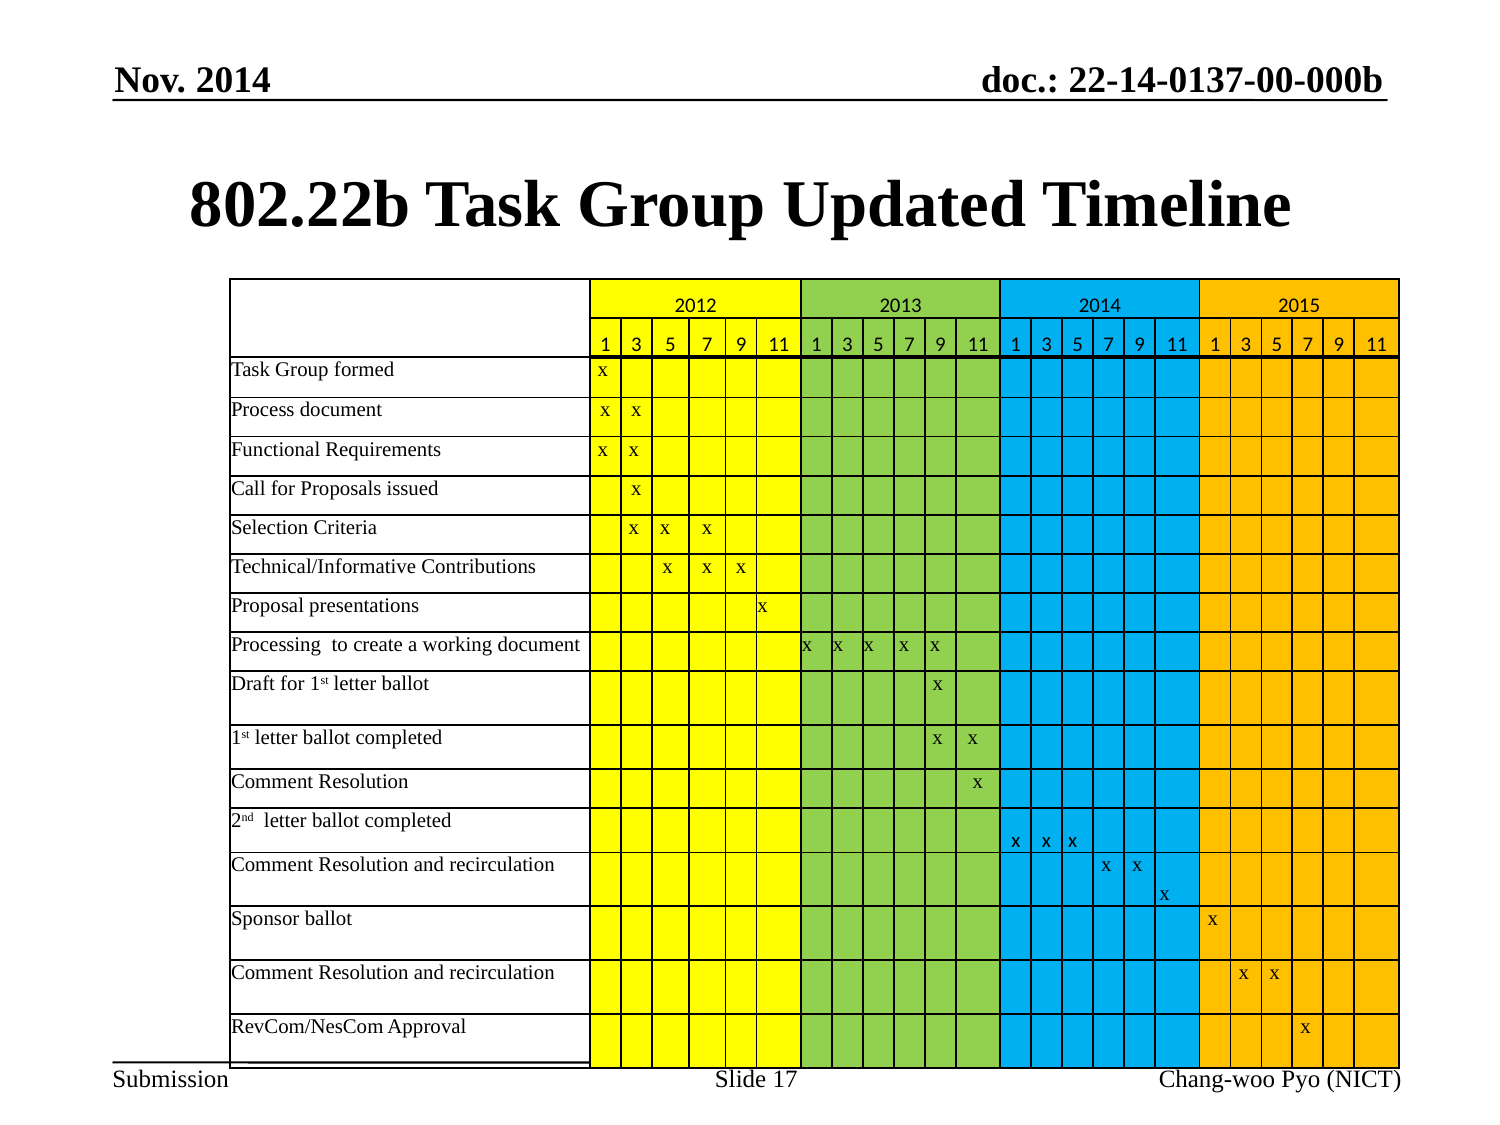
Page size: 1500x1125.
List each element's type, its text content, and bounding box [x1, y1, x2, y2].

table_cell [1355, 672, 1398, 724]
table_cell [690, 1015, 725, 1067]
table_cell [726, 633, 756, 670]
table_cell [726, 398, 756, 436]
table_cell x [957, 770, 999, 807]
table_cell [1001, 726, 1030, 768]
table_cell Comment Resolution [231, 770, 589, 807]
table_cell [895, 516, 924, 553]
table_cell [926, 594, 955, 631]
table_cell [726, 907, 756, 959]
table_cell [1200, 726, 1230, 768]
table_cell [1094, 516, 1123, 553]
table_cell [1355, 770, 1398, 807]
table_cell [833, 398, 862, 436]
table_cell [1063, 961, 1092, 1013]
table_cell [1125, 437, 1154, 475]
table_cell [622, 594, 651, 631]
table_cell x [1231, 961, 1261, 1013]
table_cell [591, 961, 620, 1013]
table_cell [1200, 633, 1230, 670]
table_cell [895, 1015, 924, 1067]
table_cell [1293, 770, 1322, 807]
table_cell [690, 907, 725, 959]
table_cell [1231, 359, 1261, 397]
table_cell 11 [1156, 319, 1199, 355]
table_cell [1324, 633, 1353, 670]
table_cell [591, 672, 620, 724]
table_cell [957, 477, 999, 514]
table_cell 5 [1063, 319, 1092, 355]
table_cell [1262, 809, 1291, 852]
table_cell [726, 726, 756, 768]
table_cell [1156, 726, 1199, 768]
table_cell [1125, 809, 1154, 852]
table_cell [895, 726, 924, 768]
table_cell [926, 1015, 955, 1067]
table_cell [1324, 907, 1353, 959]
table_cell [757, 853, 800, 905]
table_cell [1063, 726, 1092, 768]
table_cell [802, 853, 831, 905]
table_cell [1231, 853, 1261, 905]
table_cell [1125, 907, 1154, 959]
table_cell [1032, 555, 1061, 592]
table_cell 1st letter ballot completed [231, 726, 589, 768]
table_cell [1125, 555, 1154, 592]
table_cell Comment Resolution and recirculation [231, 853, 589, 905]
table_cell [690, 853, 725, 905]
table_cell [1293, 633, 1322, 670]
table_cell x [1063, 809, 1092, 852]
table_cell [802, 961, 831, 1013]
table_cell [957, 809, 999, 852]
table_cell [1094, 770, 1123, 807]
table_cell [957, 633, 999, 670]
table_cell [1355, 907, 1398, 959]
table_cell [926, 809, 955, 852]
table_cell [802, 809, 831, 852]
table_cell [757, 961, 800, 1013]
table_cell Call for Proposals issued [231, 477, 589, 514]
table_header 2015 [1200, 280, 1398, 317]
table_cell [1293, 726, 1322, 768]
table_cell x [622, 437, 651, 475]
table_cell [1355, 961, 1398, 1013]
table_cell [726, 853, 756, 905]
table_cell [957, 555, 999, 592]
table_cell [757, 516, 800, 553]
table_cell [957, 907, 999, 959]
table_cell [1094, 809, 1123, 852]
table_cell [833, 672, 862, 724]
table_cell x [926, 672, 955, 724]
table_cell [926, 516, 955, 553]
table_cell [1200, 516, 1230, 553]
table_cell [1063, 1015, 1092, 1067]
table_cell [690, 961, 725, 1013]
table_cell [1125, 672, 1154, 724]
table_cell x [591, 437, 620, 475]
table_cell [1094, 633, 1123, 670]
table_cell [895, 672, 924, 724]
table_cell [895, 555, 924, 592]
table_cell [1293, 594, 1322, 631]
table_cell [1262, 594, 1291, 631]
table_cell [1032, 398, 1061, 436]
table_cell [802, 477, 831, 514]
table_cell [1293, 907, 1322, 959]
table_cell [833, 770, 862, 807]
table_cell 7 [1293, 319, 1322, 355]
table_cell x [895, 633, 924, 670]
table_cell [1001, 961, 1030, 1013]
table_cell [833, 1015, 862, 1067]
table_cell 5 [1262, 319, 1291, 355]
table_cell [622, 1015, 651, 1067]
table_cell [833, 961, 862, 1013]
table_cell [1293, 437, 1322, 475]
table_cell [1200, 770, 1230, 807]
table_cell [1293, 398, 1322, 436]
table_cell [864, 555, 893, 592]
table_cell [1324, 726, 1353, 768]
table_cell [757, 907, 800, 959]
table_cell [1125, 516, 1154, 553]
table_cell [1125, 770, 1154, 807]
table_cell [622, 770, 651, 807]
table_cell [622, 726, 651, 768]
table_cell [726, 437, 756, 475]
table_cell x [833, 633, 862, 670]
table_cell [1094, 672, 1123, 724]
table_cell [1032, 516, 1061, 553]
table_cell [1156, 477, 1199, 514]
table_cell [1032, 437, 1061, 475]
table_cell [1156, 809, 1199, 852]
table_cell [1001, 359, 1030, 397]
table_cell Draft for 1st letter ballot [231, 672, 589, 724]
table_cell [1262, 1015, 1291, 1067]
table_cell 3 [622, 319, 651, 355]
table_cell [622, 961, 651, 1013]
table_cell 1 [1200, 319, 1230, 355]
table_cell [1001, 1015, 1030, 1067]
table_cell [1231, 907, 1261, 959]
table_cell 5 [653, 319, 688, 355]
table_cell 1 [1001, 319, 1030, 355]
table_cell [591, 770, 620, 807]
table_cell [957, 359, 999, 397]
table_cell [957, 1015, 999, 1067]
table_cell x [653, 516, 688, 553]
table_cell [622, 853, 651, 905]
title 802.22b Task Group Updated Timeline [112, 112, 1388, 288]
table_cell [591, 633, 620, 670]
table_cell [1293, 555, 1322, 592]
table_cell [926, 437, 955, 475]
table_cell [1125, 477, 1154, 514]
table_cell [1355, 853, 1398, 905]
table_cell [726, 672, 756, 724]
table_cell [1355, 359, 1398, 397]
table_cell [926, 961, 955, 1013]
table_cell x [926, 633, 955, 670]
table_cell [833, 516, 862, 553]
table_cell [1156, 672, 1199, 724]
table_cell [1231, 594, 1261, 631]
table_cell [1355, 1015, 1398, 1067]
table_cell [757, 809, 800, 852]
table_cell [1094, 398, 1123, 436]
table_cell [757, 555, 800, 592]
table_cell [957, 961, 999, 1013]
table_cell [1324, 961, 1353, 1013]
table_cell [864, 809, 893, 852]
table_cell [1063, 359, 1092, 397]
table_cell [653, 672, 688, 724]
table_cell [957, 672, 999, 724]
table_cell 7 [1094, 319, 1123, 355]
table_cell Process document [231, 398, 589, 436]
table_cell [895, 359, 924, 397]
table_cell [1094, 477, 1123, 514]
table_cell [1032, 359, 1061, 397]
table_cell [1094, 726, 1123, 768]
table_cell Technical/Informative Contributions [231, 555, 589, 592]
table_cell [757, 726, 800, 768]
table_cell [1001, 907, 1030, 959]
table_cell 3 [833, 319, 862, 355]
table_cell [1324, 853, 1353, 905]
table_cell [690, 594, 725, 631]
table_cell [1231, 726, 1261, 768]
table_cell [653, 853, 688, 905]
table_cell 3 [1032, 319, 1061, 355]
table_cell [1262, 359, 1291, 397]
table_cell [802, 770, 831, 807]
table_cell x [1156, 853, 1199, 905]
table_cell [864, 398, 893, 436]
table_cell [1156, 398, 1199, 436]
table_cell [1156, 437, 1199, 475]
table_cell [864, 853, 893, 905]
table_cell [757, 477, 800, 514]
table_cell Processing to create a working document [231, 633, 589, 670]
table_cell [926, 477, 955, 514]
table_cell [726, 477, 756, 514]
table_cell [1094, 555, 1123, 592]
table_cell [1156, 633, 1199, 670]
table_cell x [926, 726, 955, 768]
table_cell [653, 726, 688, 768]
table_cell [1324, 437, 1353, 475]
table_cell [802, 907, 831, 959]
table_cell [864, 477, 893, 514]
table_cell 7 [895, 319, 924, 355]
table_cell [591, 907, 620, 959]
table_cell [1063, 437, 1092, 475]
table_cell x [591, 359, 620, 397]
table_cell [1001, 477, 1030, 514]
table_cell [802, 437, 831, 475]
table_cell [653, 961, 688, 1013]
table_cell [833, 437, 862, 475]
table_cell [1324, 555, 1353, 592]
table_cell [1324, 359, 1353, 397]
table_header 2012 [591, 280, 800, 317]
table_cell [591, 726, 620, 768]
table_cell 11 [757, 319, 800, 355]
table_cell [1293, 853, 1322, 905]
table_cell x [802, 633, 831, 670]
table_cell [1125, 726, 1154, 768]
table_cell [1231, 398, 1261, 436]
table_cell [591, 853, 620, 905]
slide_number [114, 54, 273, 101]
table_cell Selection Criteria [231, 516, 589, 553]
table_cell [622, 555, 651, 592]
table_cell [1262, 516, 1291, 553]
table_cell Functional Requirements [231, 437, 589, 475]
table_cell [1200, 672, 1230, 724]
table_cell [957, 853, 999, 905]
table_cell [1063, 594, 1092, 631]
table_cell [1094, 437, 1123, 475]
table_cell [957, 516, 999, 553]
table_cell [1032, 907, 1061, 959]
table_cell [726, 516, 756, 553]
table_cell [1200, 594, 1230, 631]
table_cell [690, 437, 725, 475]
table_cell [1324, 809, 1353, 852]
table_cell [957, 594, 999, 631]
table_cell [1200, 809, 1230, 852]
table_cell [622, 809, 651, 852]
table_header [231, 280, 589, 318]
table_cell [653, 770, 688, 807]
table_cell [1355, 726, 1398, 768]
table_cell [802, 726, 831, 768]
table_cell [1156, 961, 1199, 1013]
table_cell x [653, 555, 688, 592]
table_cell [1262, 770, 1291, 807]
table_cell [833, 594, 862, 631]
table_cell [757, 398, 800, 436]
table_cell [864, 770, 893, 807]
table_cell [591, 809, 620, 852]
table_cell [1001, 594, 1030, 631]
table_cell [591, 477, 620, 514]
table_cell Comment Resolution and recirculation [231, 961, 589, 1013]
table_cell [1200, 961, 1230, 1013]
table_cell [864, 672, 893, 724]
table_cell [757, 359, 800, 397]
table_cell [1001, 770, 1030, 807]
table_cell [1355, 437, 1398, 475]
table_cell [1125, 1015, 1154, 1067]
table_cell [690, 770, 725, 807]
table_cell x [1125, 853, 1154, 905]
table_cell [1231, 672, 1261, 724]
table_cell [1324, 398, 1353, 436]
table_cell [653, 633, 688, 670]
table_cell [802, 672, 831, 724]
table_cell [653, 437, 688, 475]
table_cell 3 [1231, 319, 1261, 355]
table_cell [1001, 672, 1030, 724]
table_cell [653, 477, 688, 514]
table_cell [1032, 1015, 1061, 1067]
table_cell [864, 516, 893, 553]
table_cell [1231, 555, 1261, 592]
table_cell [690, 633, 725, 670]
table_cell [1156, 770, 1199, 807]
table_cell x [591, 398, 620, 436]
table_cell [757, 672, 800, 724]
table_cell [726, 1015, 756, 1067]
table_cell [864, 437, 893, 475]
table_cell [1324, 516, 1353, 553]
footer Chang-woo Pyo (NICT) [1155, 1061, 1402, 1093]
table_cell [926, 555, 955, 592]
table_cell [1262, 633, 1291, 670]
table_cell [1355, 809, 1398, 852]
table_cell [802, 594, 831, 631]
table_cell [1200, 477, 1230, 514]
table_cell [726, 359, 756, 397]
table_cell [833, 555, 862, 592]
table_cell [895, 594, 924, 631]
table_cell x [622, 477, 651, 514]
table_cell 11 [1355, 319, 1398, 355]
table_cell [1262, 853, 1291, 905]
table_cell 1 [591, 319, 620, 355]
table_cell [1262, 672, 1291, 724]
table_cell [1262, 398, 1291, 436]
table_cell [1200, 555, 1230, 592]
table_cell [1293, 809, 1322, 852]
table_cell [653, 359, 688, 397]
table_cell [864, 594, 893, 631]
table_cell [802, 516, 831, 553]
table_cell [1094, 1015, 1123, 1067]
table_cell [1063, 770, 1092, 807]
table_cell [1032, 770, 1061, 807]
slide_number Slide 17 [712, 1069, 800, 1093]
table_cell [1001, 398, 1030, 436]
table_cell 11 [957, 319, 999, 355]
table_cell [1355, 516, 1398, 553]
table_cell [1094, 961, 1123, 1013]
table_cell [1324, 477, 1353, 514]
table_cell [1156, 594, 1199, 631]
table_cell x [757, 594, 800, 631]
table_cell 9 [1125, 319, 1154, 355]
table_cell [622, 633, 651, 670]
table_cell 9 [926, 319, 955, 355]
table_cell [690, 359, 725, 397]
table_cell [591, 516, 620, 553]
table_cell [895, 770, 924, 807]
table_cell [864, 907, 893, 959]
table_cell [833, 359, 862, 397]
table_cell [895, 961, 924, 1013]
table_cell [1156, 1015, 1199, 1067]
table_cell [1355, 398, 1398, 436]
table_cell [926, 907, 955, 959]
table_cell [802, 555, 831, 592]
table_cell x [622, 516, 651, 553]
table_cell [1032, 594, 1061, 631]
table_cell [1063, 907, 1092, 959]
table_cell [1063, 633, 1092, 670]
table_header 2014 [1001, 280, 1199, 317]
table_cell [757, 633, 800, 670]
table_cell [622, 672, 651, 724]
table_cell [726, 770, 756, 807]
table_cell [1200, 437, 1230, 475]
table_cell [1231, 516, 1261, 553]
table_cell 9 [1324, 319, 1353, 355]
table_cell [690, 398, 725, 436]
table_cell [1001, 516, 1030, 553]
table_cell [591, 555, 620, 592]
table_cell [833, 809, 862, 852]
table_cell [757, 1015, 800, 1067]
table_cell [1156, 907, 1199, 959]
table_cell [726, 809, 756, 852]
table_cell [1355, 594, 1398, 631]
table_cell [864, 1015, 893, 1067]
table_cell [690, 809, 725, 852]
table_cell [1156, 555, 1199, 592]
table_cell [1231, 477, 1261, 514]
table_cell [1125, 398, 1154, 436]
table_cell 1 [802, 319, 831, 355]
table_cell [757, 770, 800, 807]
table_cell [1125, 359, 1154, 397]
table_cell 5 [864, 319, 893, 355]
table_cell [1324, 1015, 1353, 1067]
table_cell x [1262, 961, 1291, 1013]
table_cell Proposal presentations [231, 594, 589, 631]
table_cell [1355, 555, 1398, 592]
table_cell [622, 359, 651, 397]
table_cell [1293, 477, 1322, 514]
table_cell [653, 809, 688, 852]
table_cell [231, 318, 589, 356]
table_cell [1200, 853, 1230, 905]
table_cell [1293, 359, 1322, 397]
table_cell [895, 809, 924, 852]
table_cell [653, 594, 688, 631]
table_cell [1063, 477, 1092, 514]
table_cell [1001, 555, 1030, 592]
table_cell [895, 907, 924, 959]
table_cell [864, 359, 893, 397]
table_cell [833, 853, 862, 905]
table_cell [1200, 359, 1230, 397]
table_cell [895, 853, 924, 905]
table_cell [1293, 961, 1322, 1013]
table_cell x [726, 555, 756, 592]
table_cell [802, 359, 831, 397]
table_cell [1262, 555, 1291, 592]
table_cell [690, 726, 725, 768]
table_cell [833, 477, 862, 514]
table_cell [895, 398, 924, 436]
table_cell [1032, 477, 1061, 514]
table_cell 7 [690, 319, 725, 355]
table_cell [1063, 555, 1092, 592]
table_cell [1231, 1015, 1261, 1067]
table_cell [690, 477, 725, 514]
table_cell [833, 726, 862, 768]
table_cell x [1293, 1015, 1322, 1067]
table_header 2013 [802, 280, 999, 317]
table_cell [1063, 398, 1092, 436]
table_cell x [1001, 809, 1030, 852]
table_cell [802, 1015, 831, 1067]
table_cell [1094, 907, 1123, 959]
table_cell [802, 398, 831, 436]
table_cell [1063, 516, 1092, 553]
table_cell [1094, 594, 1123, 631]
table_cell [1094, 359, 1123, 397]
table_cell [1032, 961, 1061, 1013]
table_cell [895, 477, 924, 514]
table_cell [1001, 633, 1030, 670]
table_cell x [622, 398, 651, 436]
table_cell [926, 853, 955, 905]
table_cell [622, 907, 651, 959]
table_cell [1231, 809, 1261, 852]
table_cell [957, 398, 999, 436]
table_cell [1200, 398, 1230, 436]
table_cell [1324, 770, 1353, 807]
table_cell Sponsor ballot [231, 907, 589, 959]
table_cell [1063, 672, 1092, 724]
table_cell [1262, 907, 1291, 959]
table_cell [1262, 726, 1291, 768]
table_cell x [1032, 809, 1061, 852]
table_cell [1032, 633, 1061, 670]
table_cell [653, 398, 688, 436]
table_cell [1262, 477, 1291, 514]
table_cell [1125, 594, 1154, 631]
table_cell x [1094, 853, 1123, 905]
table_cell [926, 398, 955, 436]
table_cell [1001, 437, 1030, 475]
table_cell [1324, 672, 1353, 724]
table_cell [833, 907, 862, 959]
table_cell [1125, 633, 1154, 670]
table_cell [653, 907, 688, 959]
table_cell x [690, 555, 725, 592]
table_cell [1032, 726, 1061, 768]
table_cell [1355, 477, 1398, 514]
table_cell [653, 1015, 688, 1067]
table_cell [1032, 853, 1061, 905]
table_cell x [864, 633, 893, 670]
table_cell [864, 726, 893, 768]
table_cell Task Group formed [231, 358, 589, 397]
table_cell [1324, 594, 1353, 631]
table_cell [726, 594, 756, 631]
table_cell [1293, 672, 1322, 724]
table_cell [1063, 853, 1092, 905]
table_cell [864, 961, 893, 1013]
table_cell x [1200, 907, 1230, 959]
table_cell [1032, 672, 1061, 724]
table_cell [757, 437, 800, 475]
table_cell [591, 594, 620, 631]
table_cell [957, 437, 999, 475]
table_cell [1231, 437, 1261, 475]
table_cell [926, 770, 955, 807]
table_cell x [690, 516, 725, 553]
table_cell [1125, 961, 1154, 1013]
table_cell [1231, 770, 1261, 807]
table_cell x [957, 726, 999, 768]
table_cell 9 [726, 319, 756, 355]
table_cell [1156, 516, 1199, 553]
table_cell [1156, 359, 1199, 397]
table_cell [1231, 633, 1261, 670]
table_cell [1293, 516, 1322, 553]
table_cell [1001, 853, 1030, 905]
table_cell [1200, 1015, 1230, 1067]
table_cell RevCom/NesCom Approval [231, 1015, 589, 1067]
table_cell [1355, 633, 1398, 670]
table_cell [726, 961, 756, 1013]
table_cell [1262, 437, 1291, 475]
table_cell 2nd letter ballot completed [231, 809, 589, 852]
table_cell [690, 672, 725, 724]
table_cell [895, 437, 924, 475]
table_cell [591, 1015, 620, 1067]
table_cell [926, 359, 955, 397]
